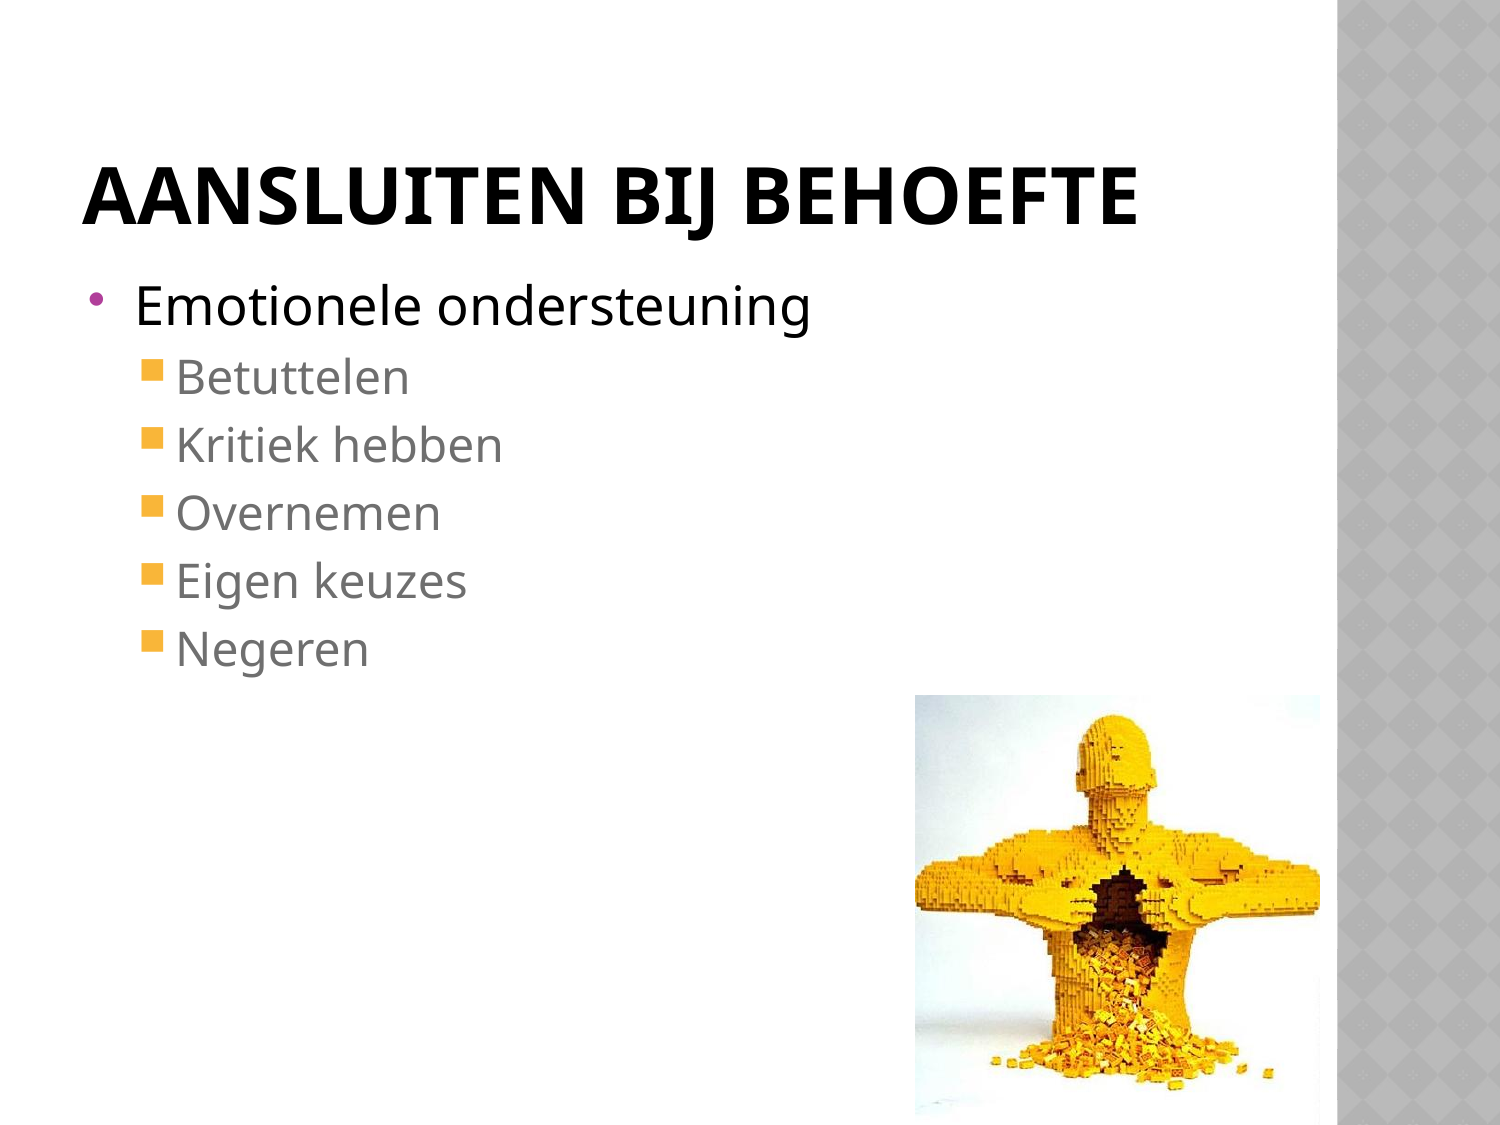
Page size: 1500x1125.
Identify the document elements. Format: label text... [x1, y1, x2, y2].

list Emotionele ondersteuning Betuttelen Kritiek hebben Overnemen Eigen keuzes Negeren [75, 264, 1263, 1059]
title Aansluiten bij behoefte [75, 52, 1263, 240]
picture [914, 694, 1320, 1125]
